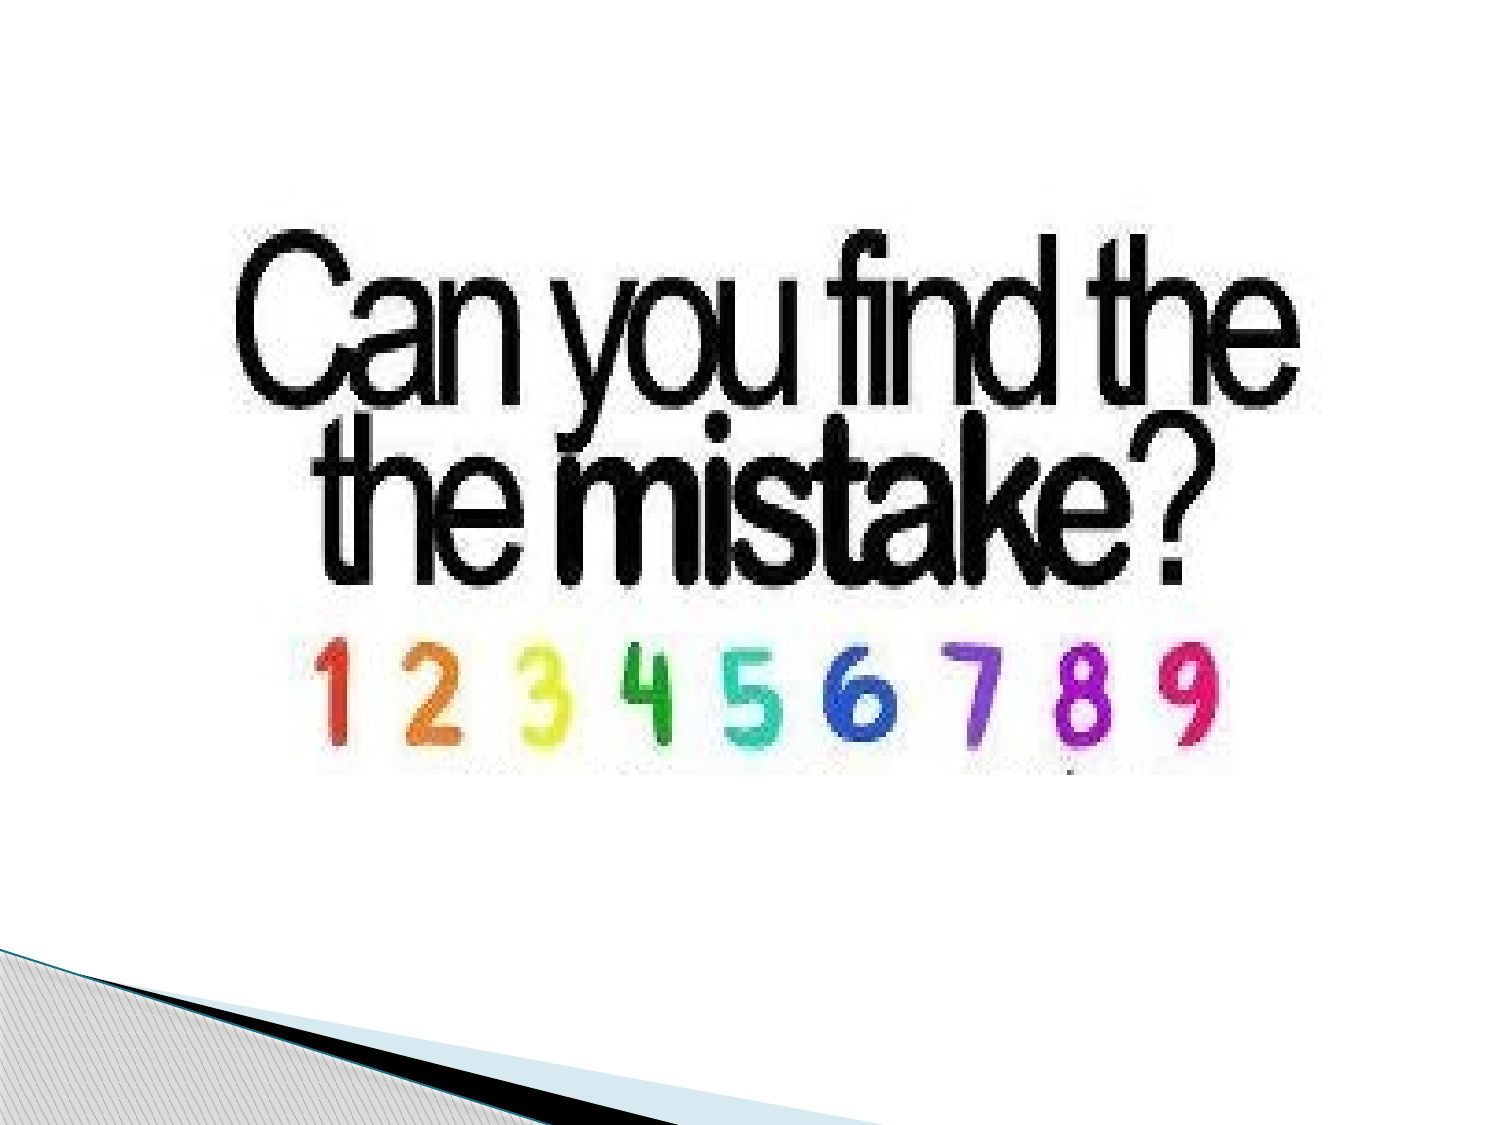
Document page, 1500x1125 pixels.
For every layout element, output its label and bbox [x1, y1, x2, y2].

list [169, 149, 1353, 776]
